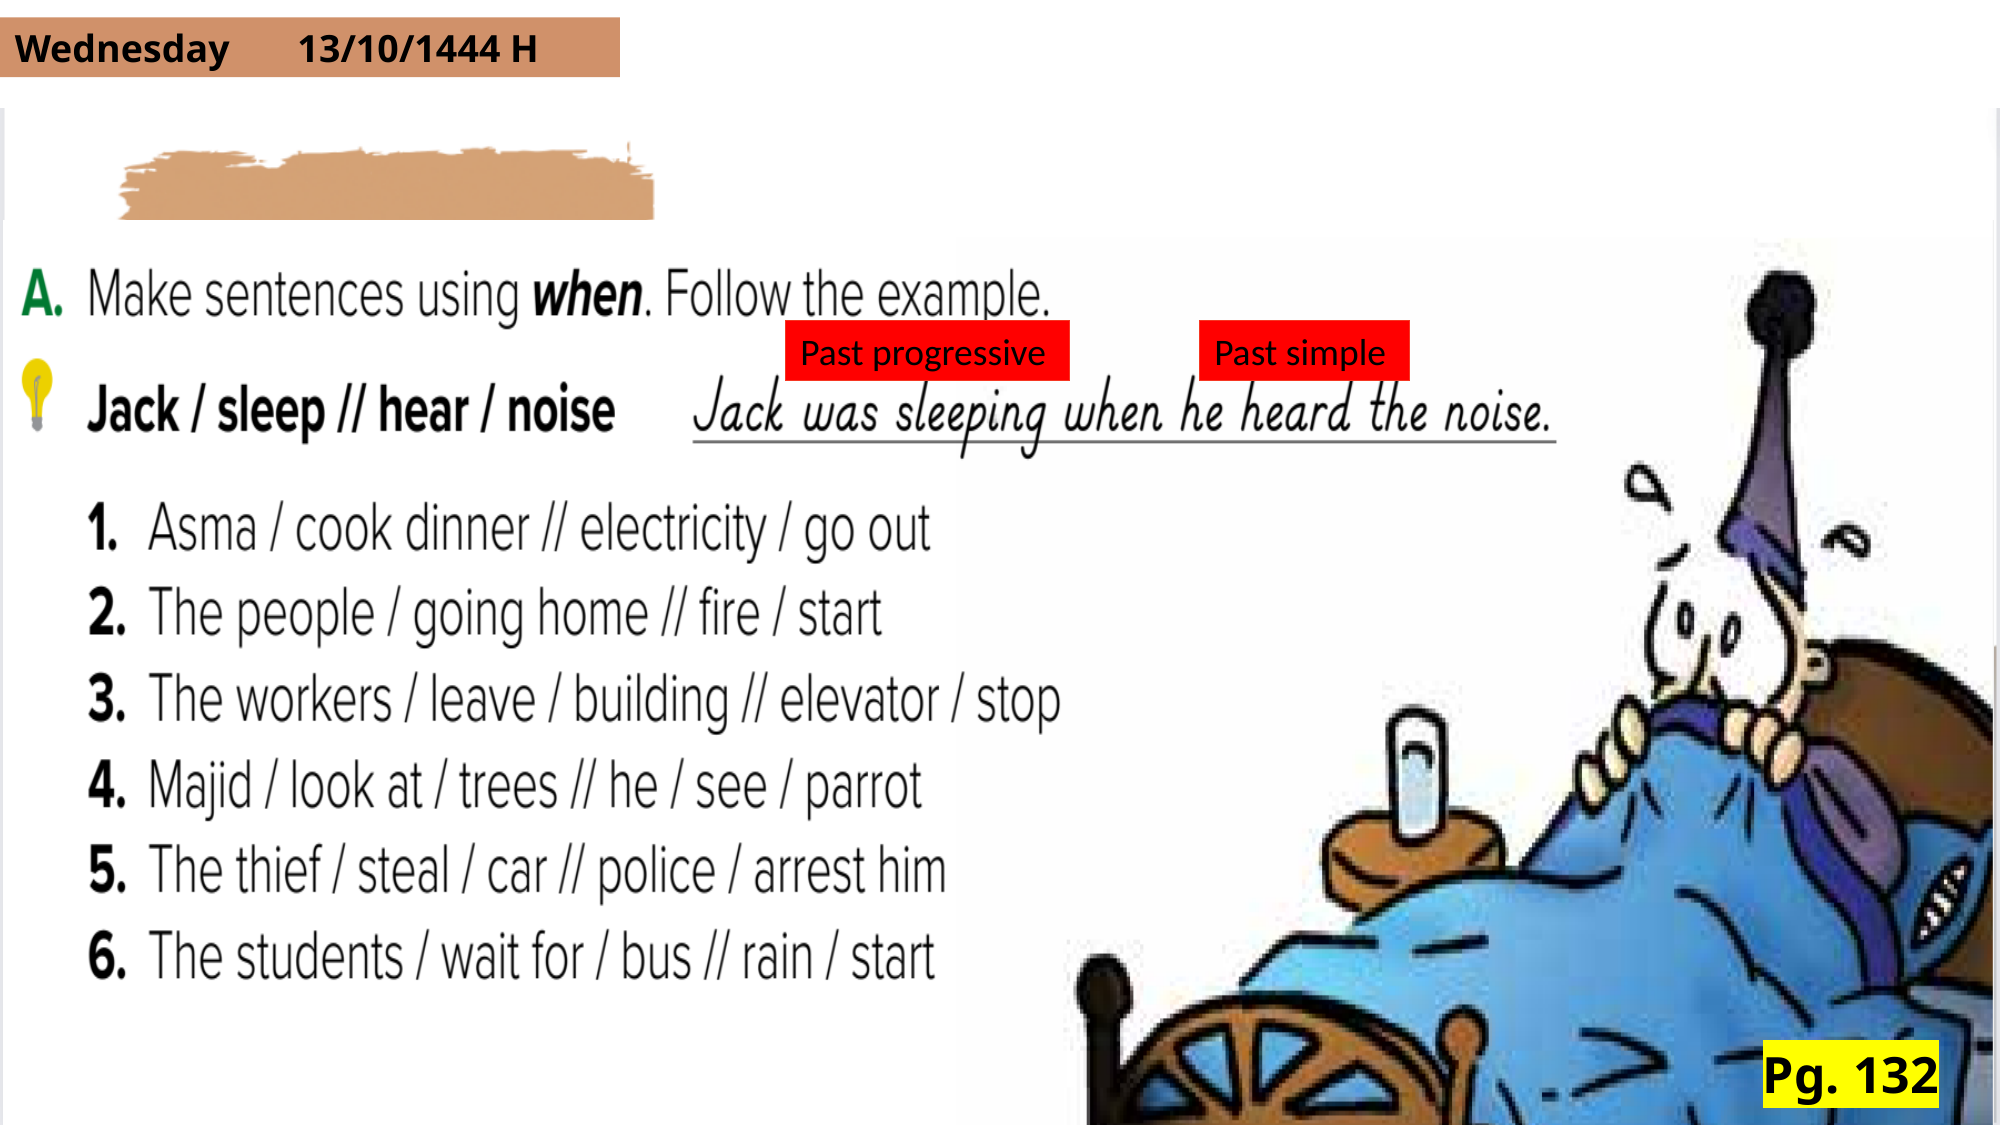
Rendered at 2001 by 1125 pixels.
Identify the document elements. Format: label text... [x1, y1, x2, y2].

picture [0, 108, 2000, 1125]
text_box Wednesday 13/10/1444 H [0, 17, 620, 78]
